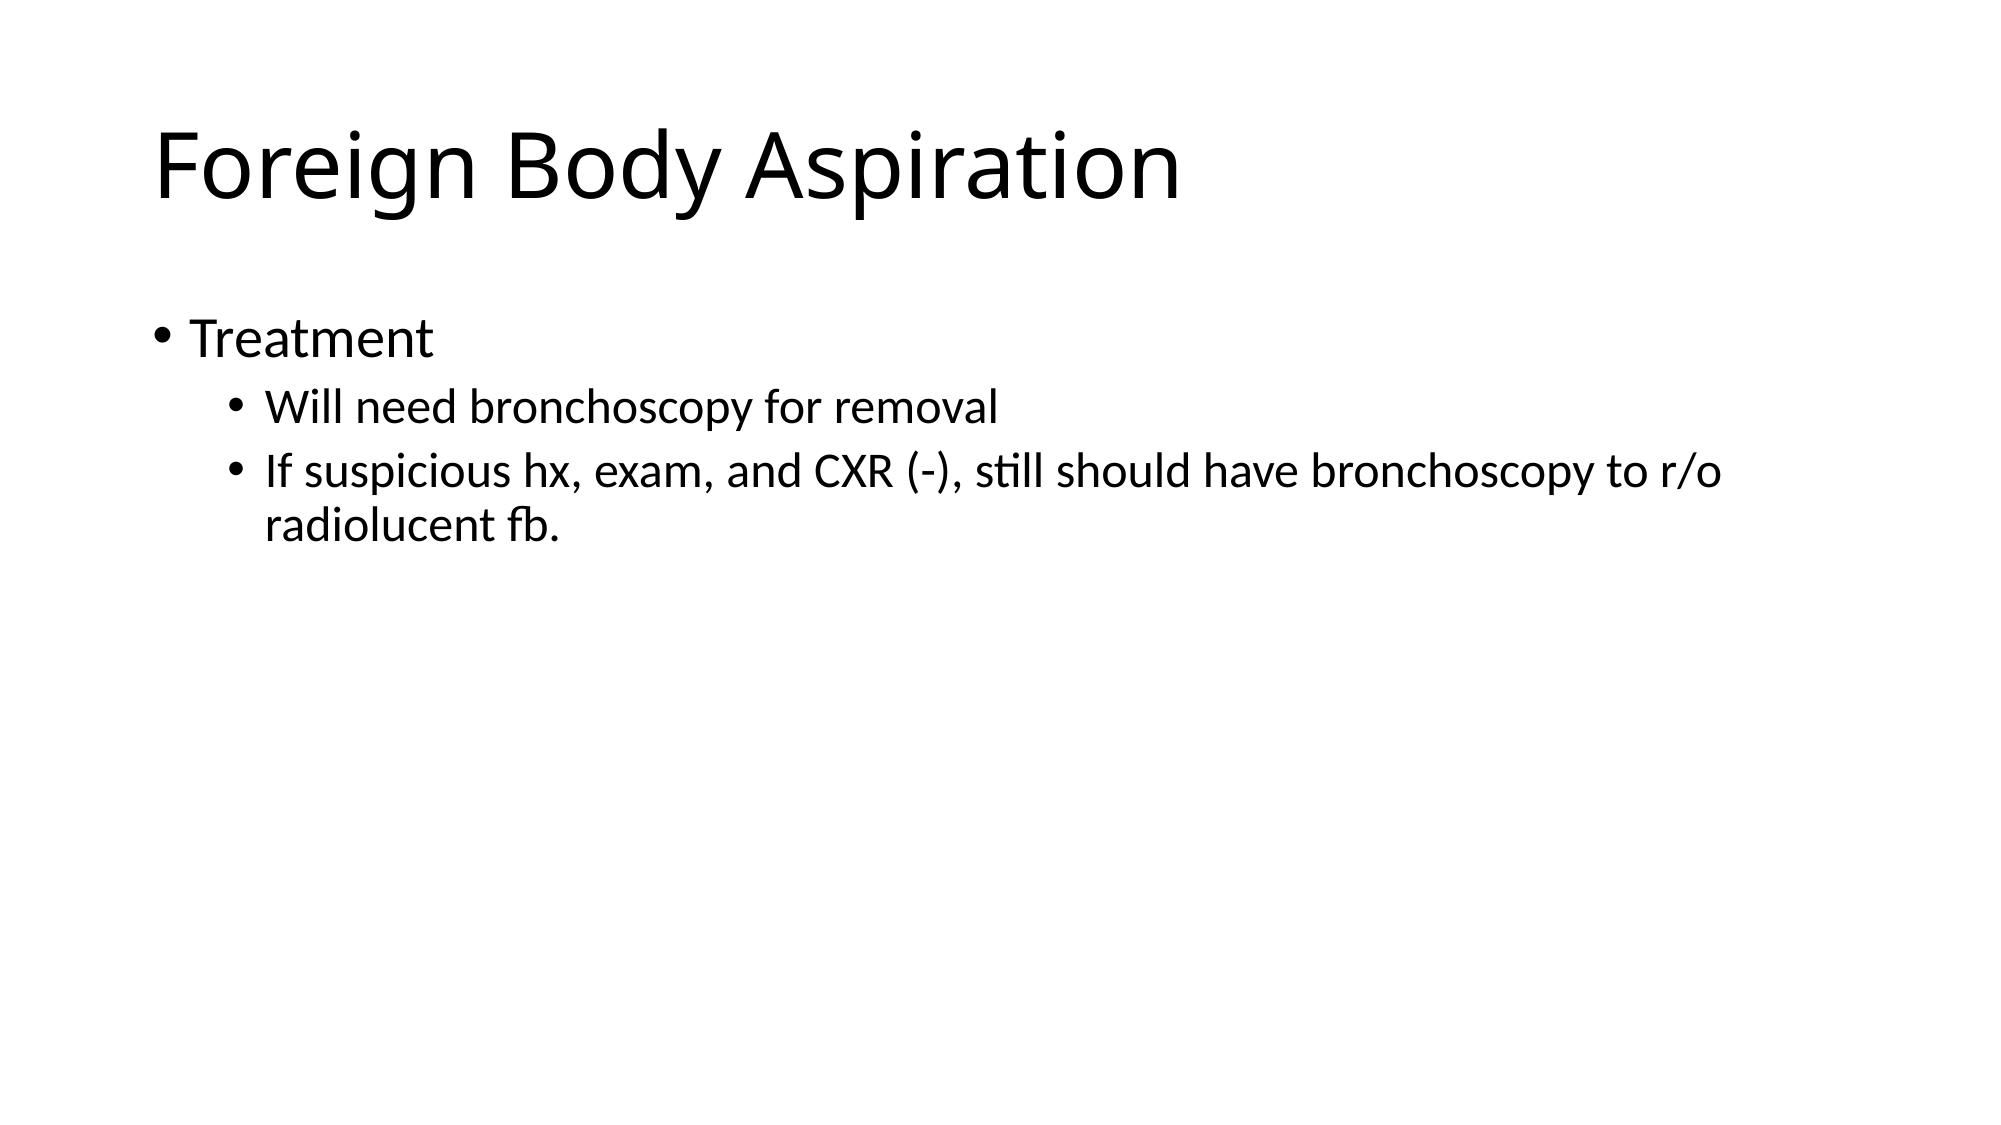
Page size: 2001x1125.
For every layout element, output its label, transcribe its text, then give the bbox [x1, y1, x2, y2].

title Foreign Body Aspiration [137, 59, 1863, 278]
list Treatment Will need bronchoscopy for removal If suspicious hx, exam, and CXR (-), still should have bronchoscopy to r/o radiolucent fb. [137, 299, 1863, 1014]
